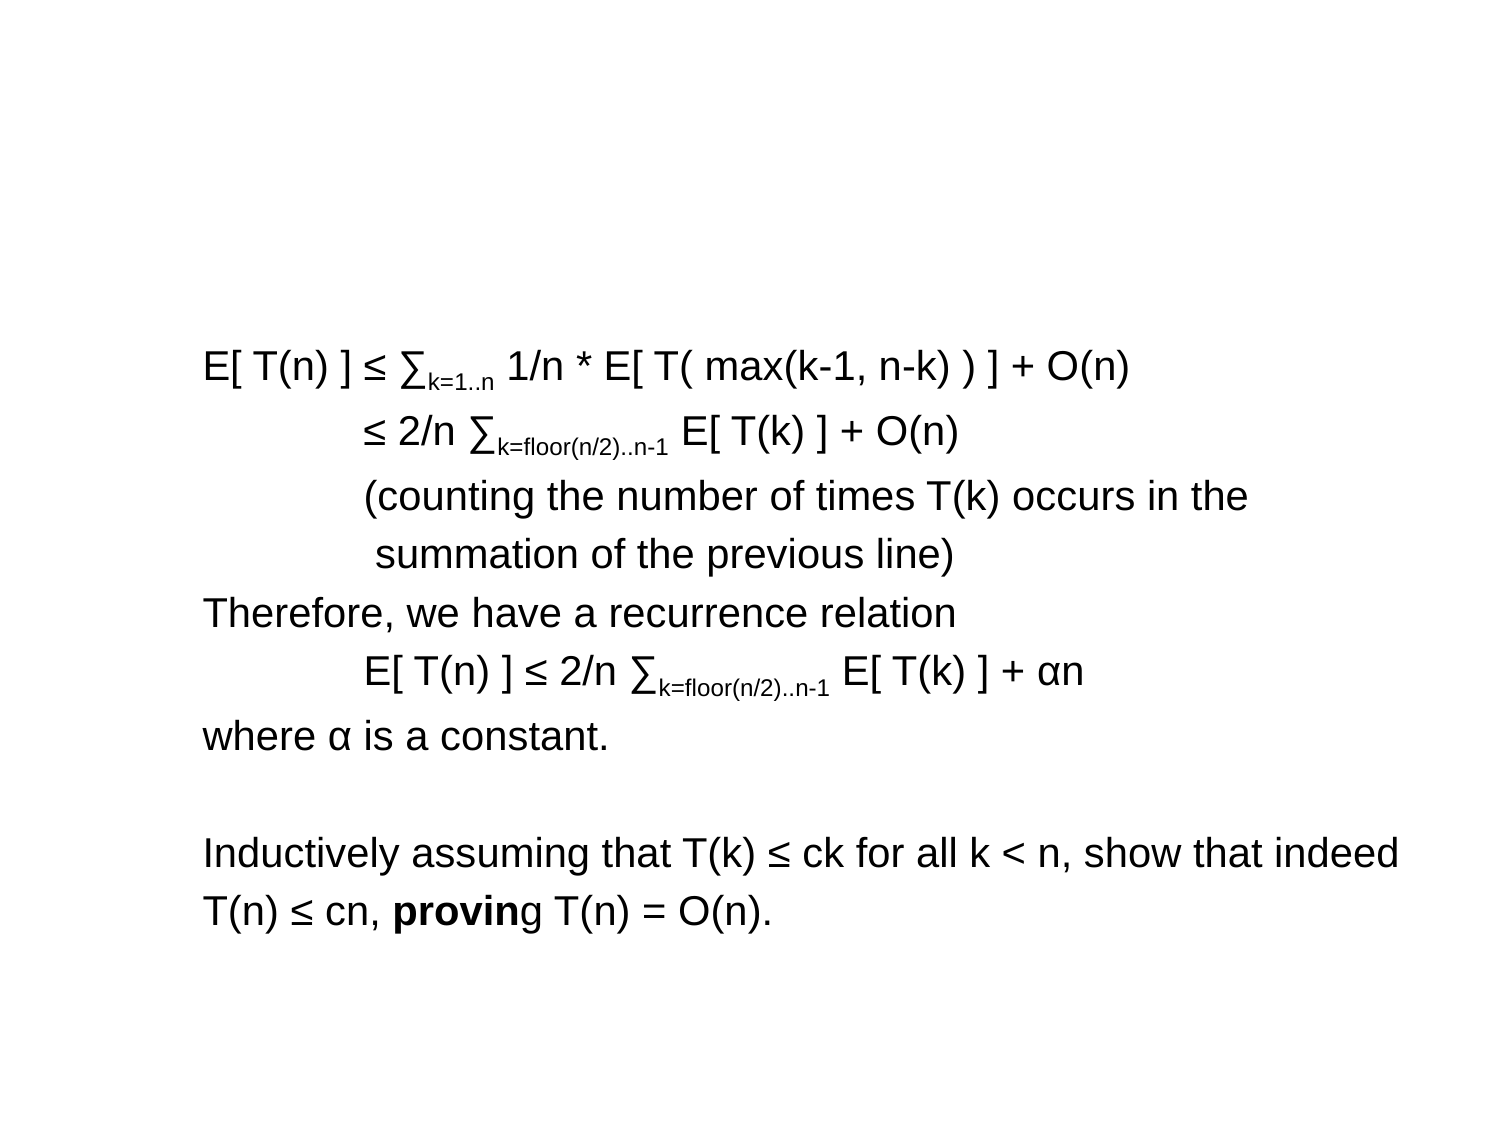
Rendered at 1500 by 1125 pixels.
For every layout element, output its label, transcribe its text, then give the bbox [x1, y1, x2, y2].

list E[ T(n) ] ≤ ∑k=1..n 1/n * E[ T( max(k-1, n-k) ) ] + O(n) ≤ 2/n ∑k=floor(n/2)..n-1 E[ T(k) ] + O(n) (counting the number of times T(k) occurs in the summation of the previous line) Therefore, we have a recurrence relation E[ T(n) ] ≤ 2/n ∑k=floor(n/2)..n-1 E[ T(k) ] + αn where α is a constant. Inductively assuming that T(k) ≤ ck for all k < n, show that indeed T(n) ≤ cn, proving T(n) = O(n). [187, 330, 1470, 1125]
